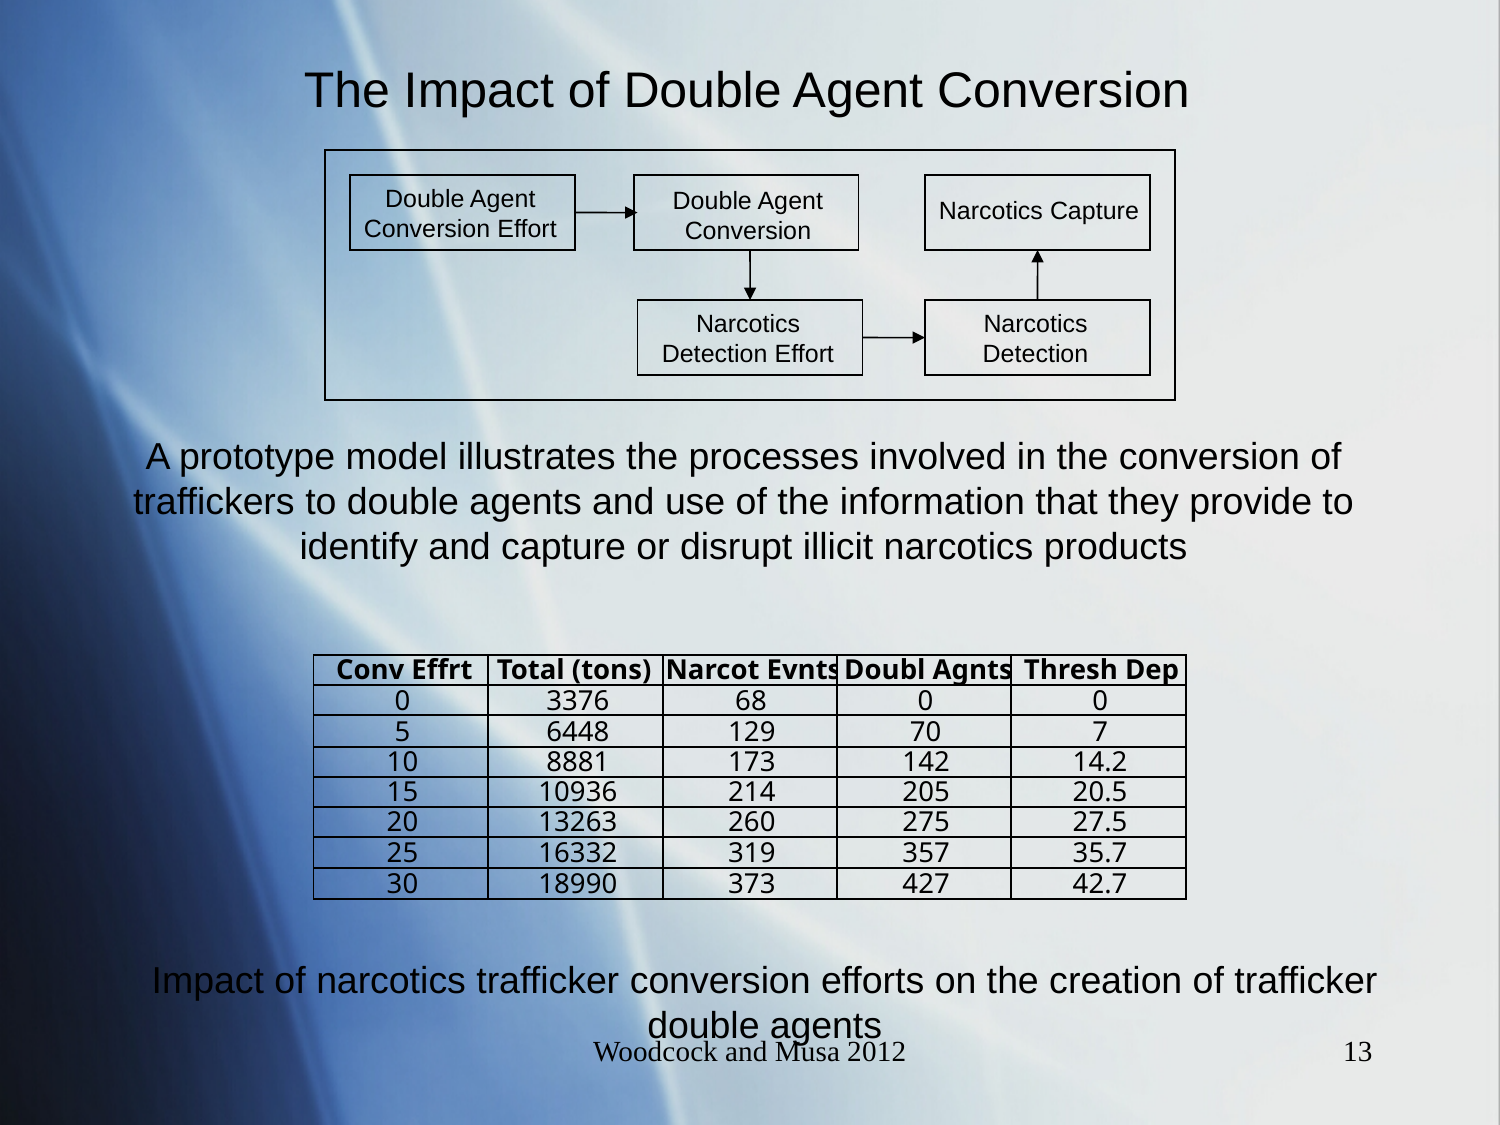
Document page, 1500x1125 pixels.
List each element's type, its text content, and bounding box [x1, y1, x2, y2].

text_box [324, 149, 1175, 400]
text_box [312, 653, 1188, 901]
picture [0, 0, 1500, 1125]
text_box Woodcock and Musa 2012 [512, 1054, 988, 1100]
text_box Impact of narcotics trafficker conversion efforts on the creation of trafficker double agents [112, 948, 1418, 1054]
text_box The Impact of Double Agent Conversion [289, 49, 1206, 125]
text_box A prototype model illustrates the processes involved in the conversion of traffickers to double agents and use of the information that they provide to identify and capture or disrupt illicit narcotics products [74, 424, 1413, 575]
text_box 13 [1074, 1054, 1388, 1100]
